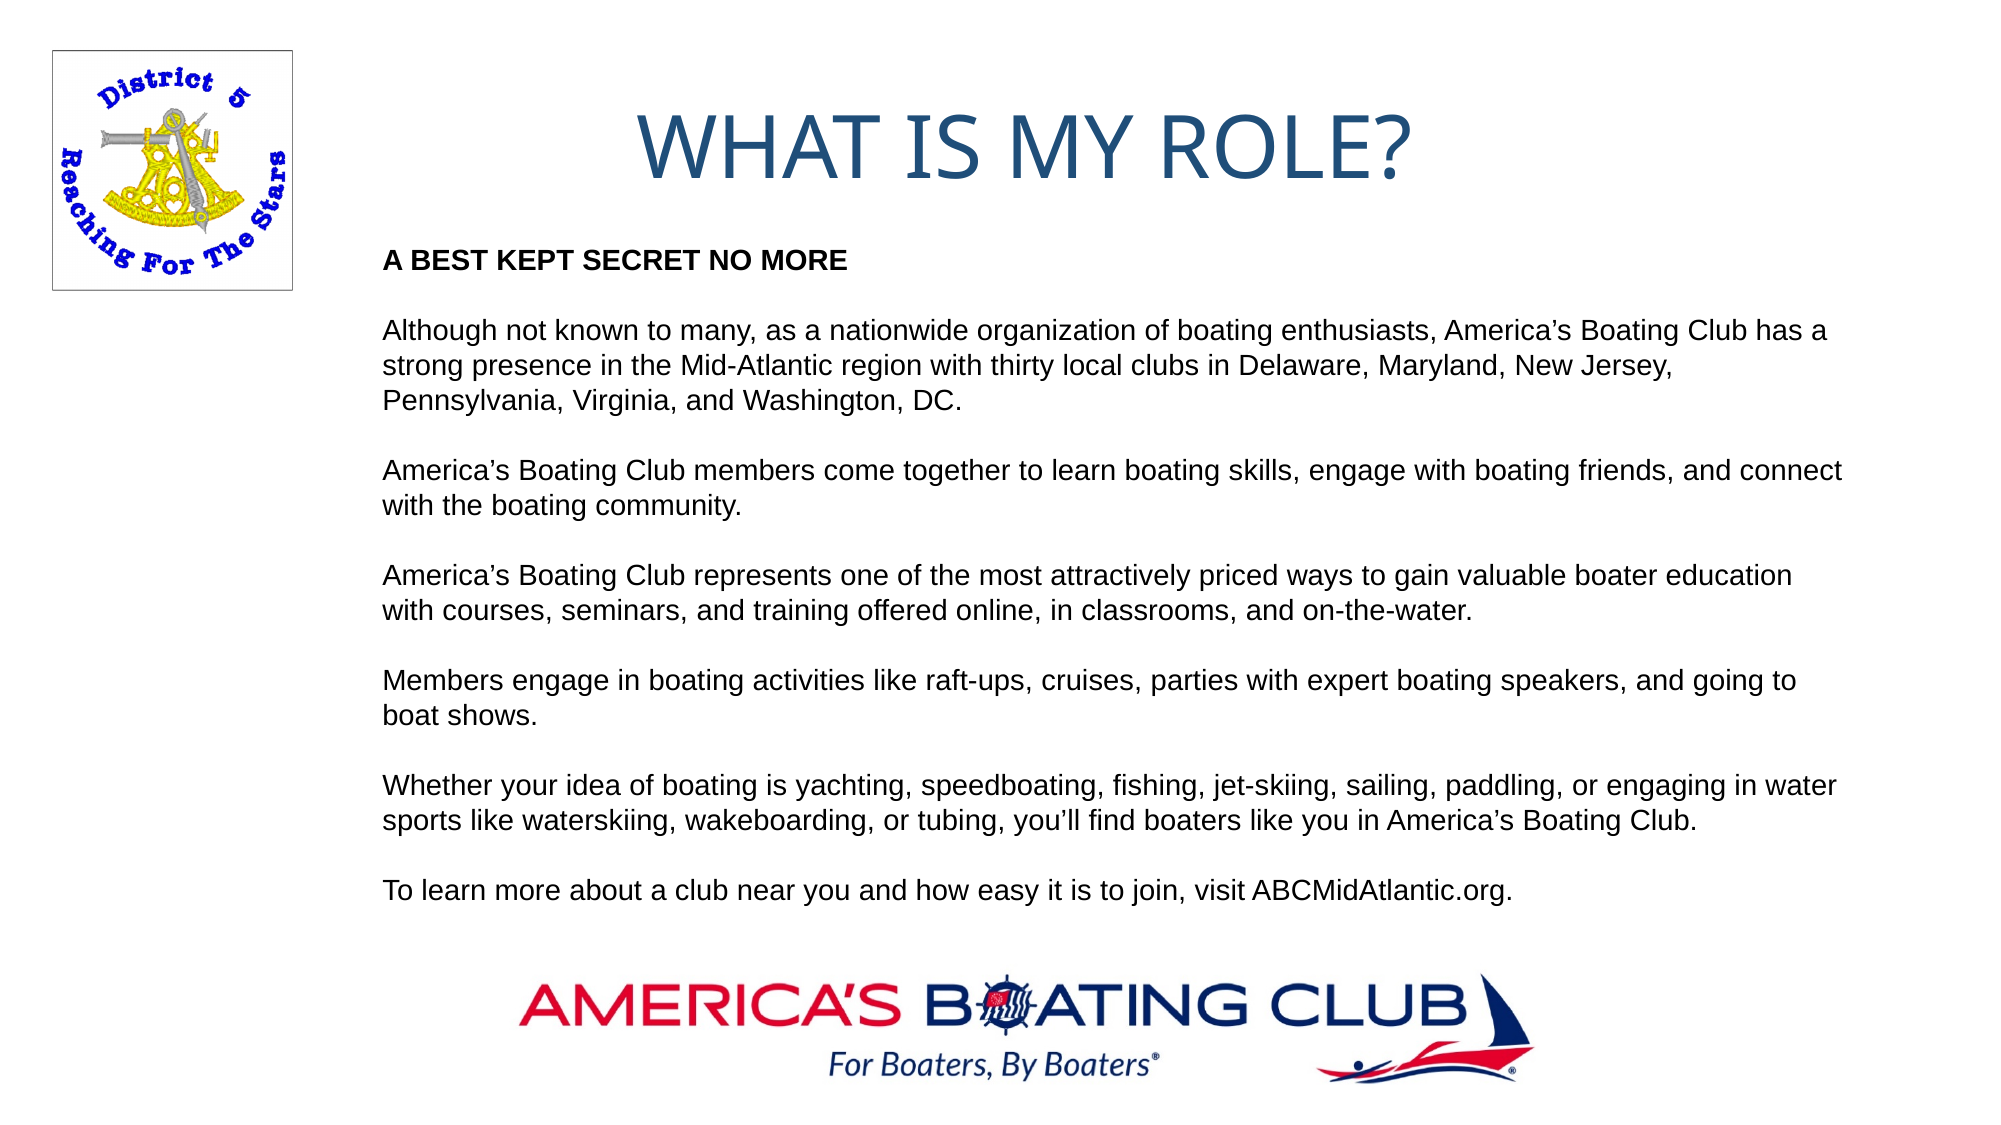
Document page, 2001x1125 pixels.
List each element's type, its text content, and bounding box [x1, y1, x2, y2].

picture [477, 942, 1572, 1125]
text_box A BEST KEPT SECRET NO MORE Although not known to many, as a nationwide organization of boating enthusiasts, America’s Boating Club has a strong presence in the Mid-Atlantic region with thirty local clubs in Delaware, Maryland, New Jersey, Pennsylvania, Virginia, and Washington, DC. America’s Boating Club members come together to learn boating skills, engage with boating friends, and connect with the boating community. America’s Boating Club represents one of the most attractively priced ways to gain valuable boater education with courses, seminars, and training offered online, in classrooms, and on-the-water. Members engage in boating activities like raft-ups, cruises, parties with expert boating speakers, and going to boat shows. Whether your idea of boating is yachting, speedboating, fishing, jet-skiing, sailing, paddling, or engaging in water sports like waterskiing, wakeboarding, or tubing, you’ll find boaters like you in America’s Boating Club. To learn more about a club near you and how easy it is to join, visit ABCMidAtlantic.org. [367, 234, 1868, 914]
picture [50, 47, 295, 292]
title WHAT IS MY ROLE? [295, 95, 1775, 292]
